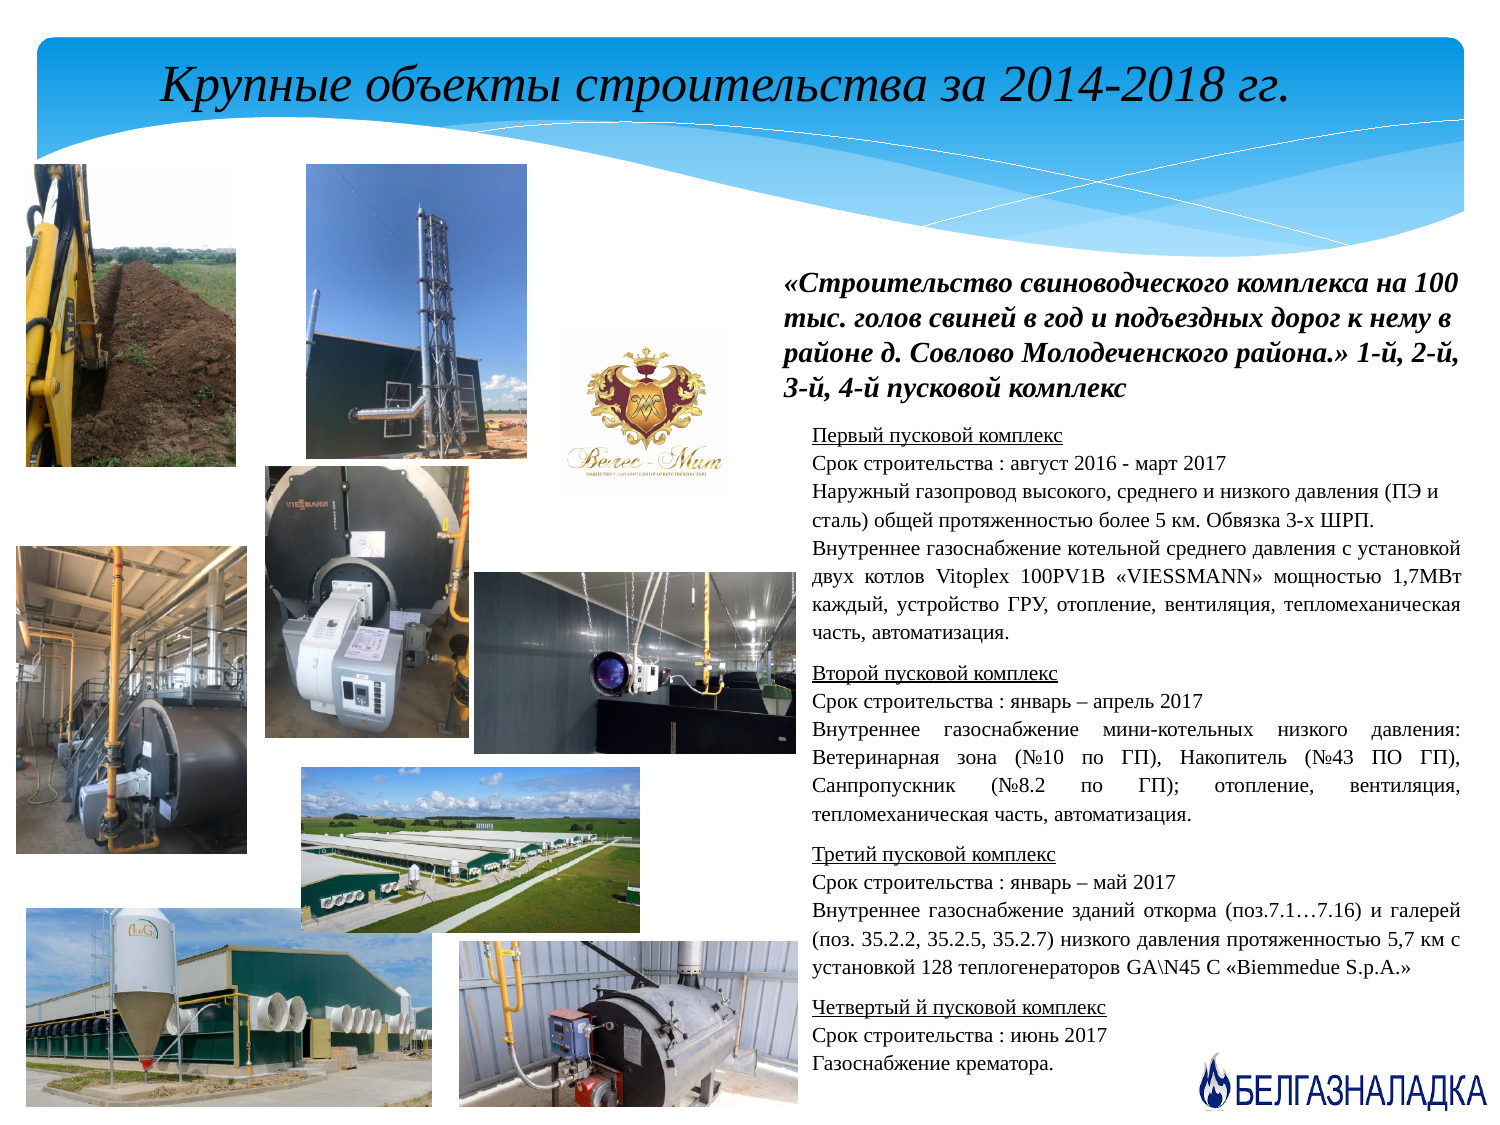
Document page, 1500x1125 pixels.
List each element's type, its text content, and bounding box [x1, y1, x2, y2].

picture [473, 572, 797, 754]
picture [264, 466, 469, 739]
picture [560, 326, 730, 496]
picture [26, 164, 236, 467]
picture [1198, 1046, 1500, 1111]
picture [306, 164, 527, 459]
text_box Крупные объекты строительства за 2014-2018 гг. [145, 42, 1386, 120]
picture [26, 766, 640, 1108]
text_box Первый пусковой комплекс Срок строительства : август 2016 - март 2017 Наружный газопровод высокого, среднего и низкого давления (ПЭ и сталь) общей протяженностью более 5 км. Обвязка 3-х ШРП. Внутреннее газоснабжение котельной среднего давления с установкой двух котлов Vitoplex 100PV1B «VIESSMANN» мощностью 1,7МВт каждый, устройство ГРУ, отопление, вентиляция, тепломеханическая часть, автоматизация. Второй пусковой комплекс Срок строительства : январь – апрель 2017 Внутреннее газоснабжение мини-котельных низкого давления: Ветеринарная зона (№10 по ГП), Накопитель (№43 ПО ГП), Санпропускник (№8.2 по ГП); отопление, вентиляция, тепломеханическая часть, автоматизация. Третий пусковой комплекс Срок строительства : январь – май 2017 Внутреннее газоснабжение зданий откорма (поз.7.1…7.16) и галерей (поз. 35.2.2, 35.2.5, 35.2.7) низкого давления протяженностью 5,7 км с установкой 128 теплогенераторов GA\N45 C «Biemmedue S.p.A.» Четвертый й пусковой комплекс Срок строительства : июнь 2017 Газоснабжение крематора. [797, 446, 1478, 1096]
picture [15, 546, 247, 854]
picture [458, 940, 798, 1107]
list «Строительство свиноводческого комплекса на 100 тыс. голов свиней в год и подъездных дорог к нему в районе д. Совлово Молодеченского района.» 1-й, 2-й, 3-й, 4-й пусковой комплекс [768, 255, 1500, 446]
